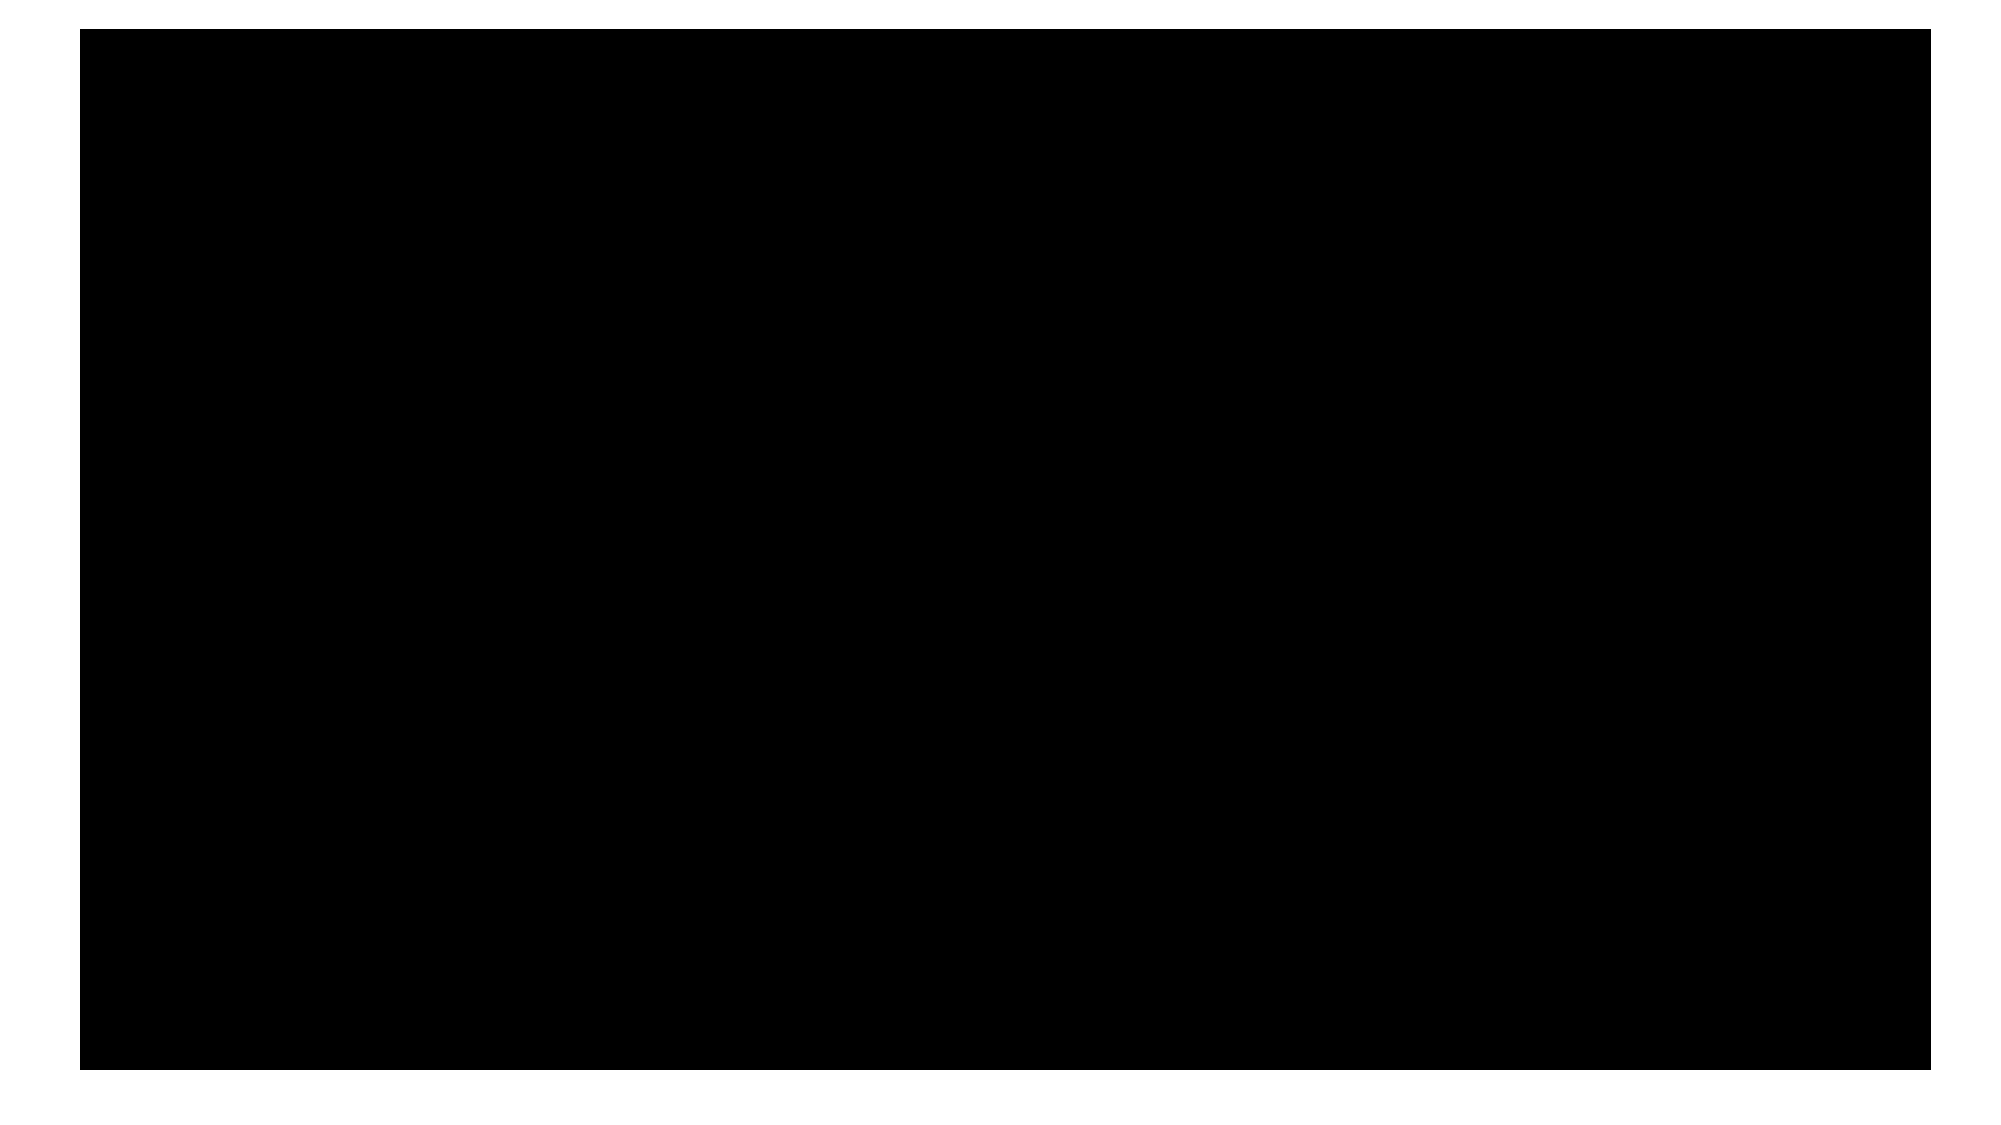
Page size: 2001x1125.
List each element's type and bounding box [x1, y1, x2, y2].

list [79, 28, 1932, 1071]
